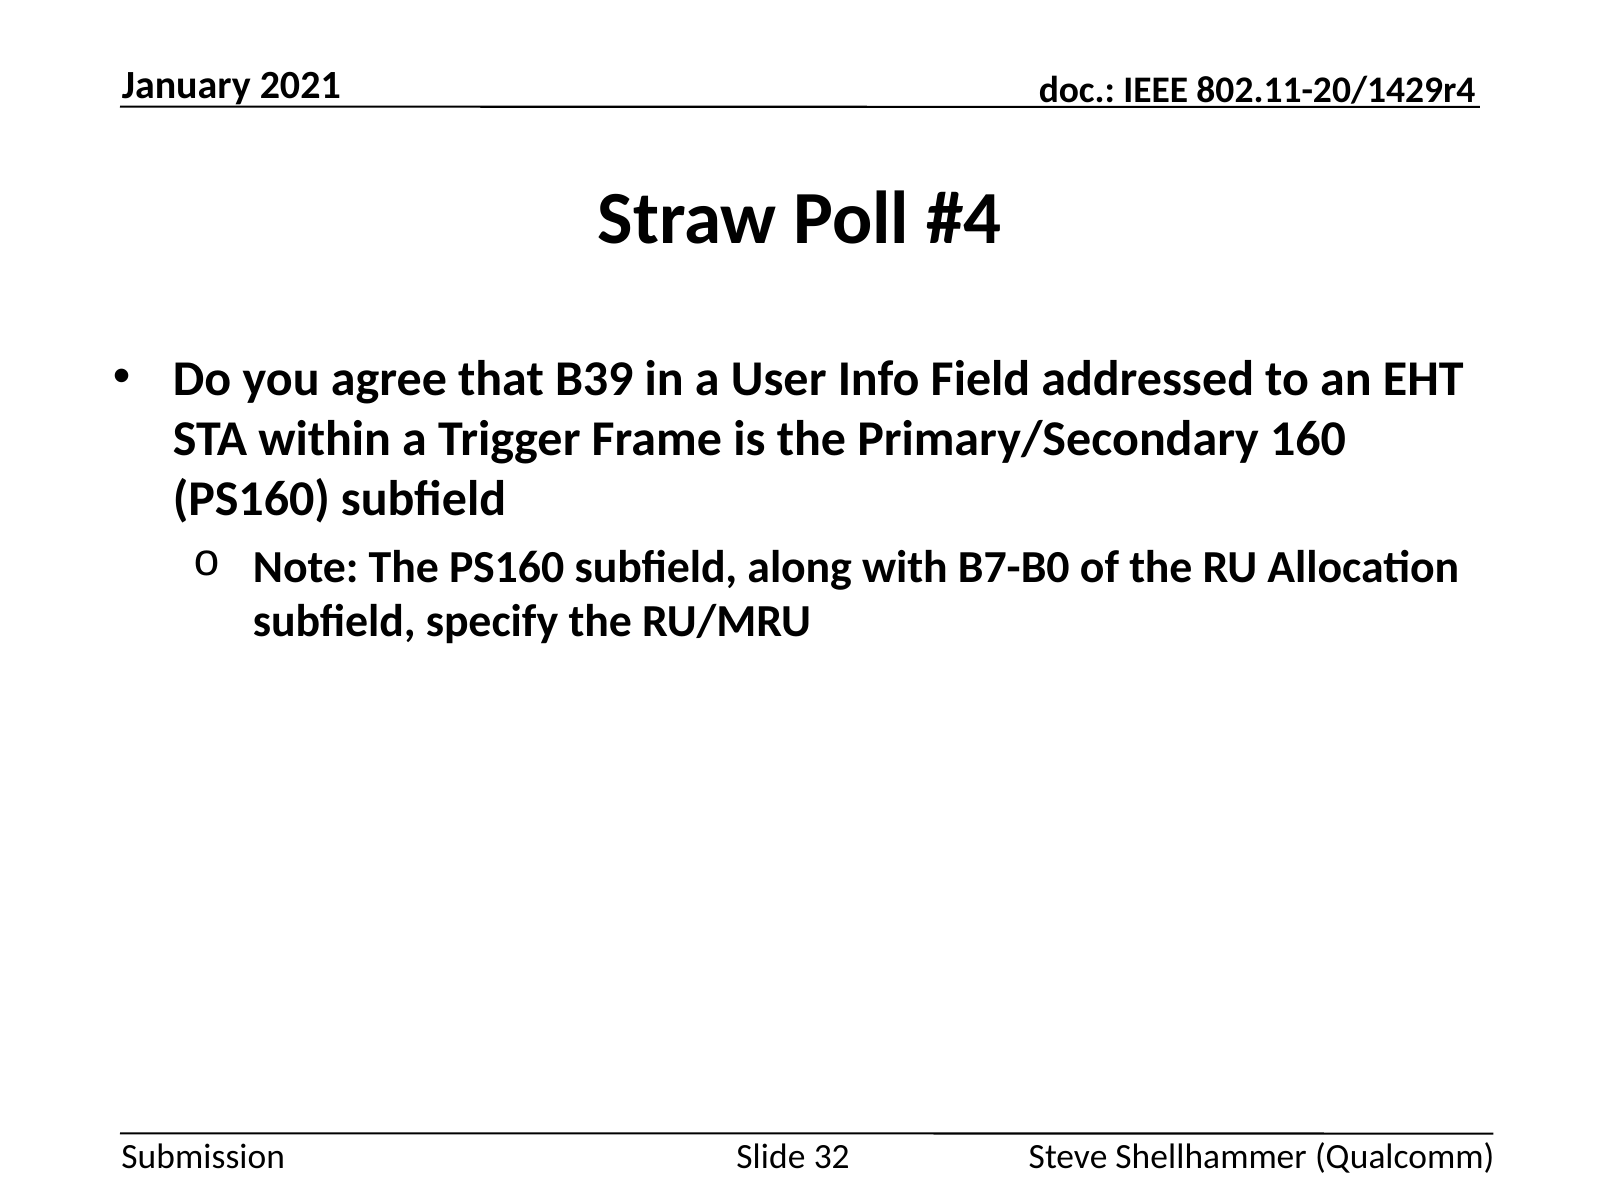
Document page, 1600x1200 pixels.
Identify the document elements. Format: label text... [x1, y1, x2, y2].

title Straw Poll #4 [119, 119, 1480, 307]
list Do you agree that B39 in a User Info Field addressed to an EHT STA within a Trigger Frame is the Primary/Secondary 160 (PS160) subfield Note: The PS160 subfield, along with B7-B0 of the RU Allocation subfield, specify the RU/MRU [97, 337, 1495, 1058]
footer Steve Shellhammer (Qualcomm) [937, 1132, 1495, 1174]
slide_number Slide 32 [733, 1132, 854, 1197]
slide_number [121, 58, 451, 107]
